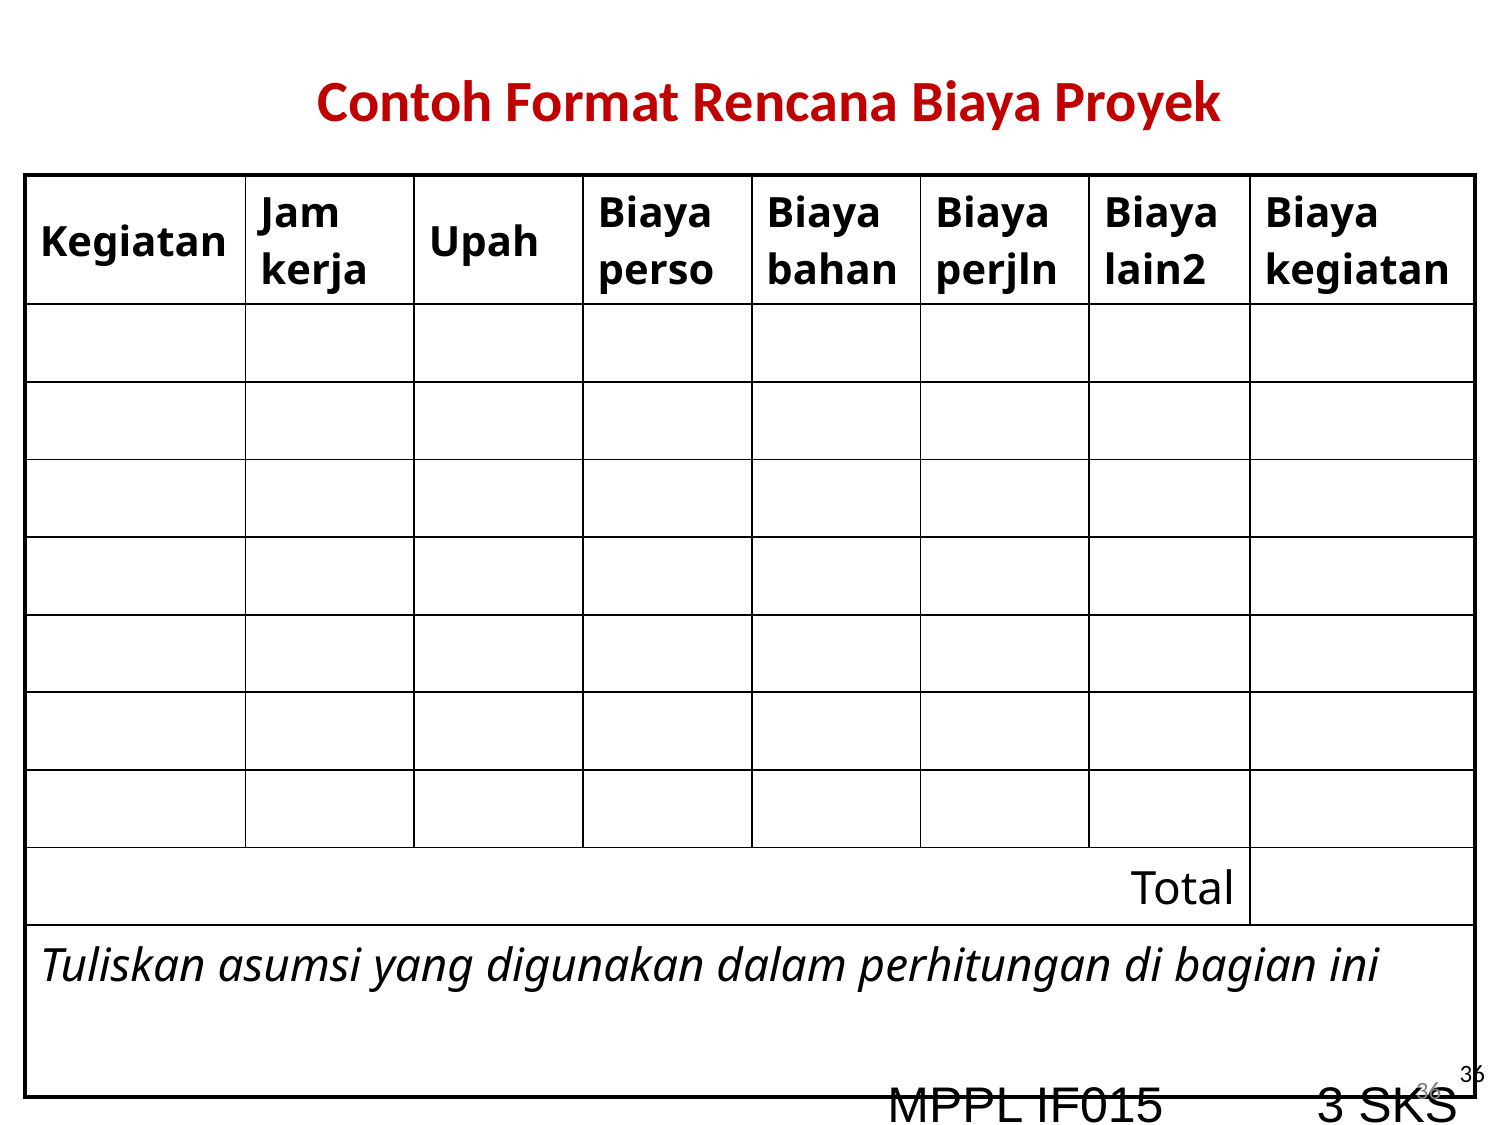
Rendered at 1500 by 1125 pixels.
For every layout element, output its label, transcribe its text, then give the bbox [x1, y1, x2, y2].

text_box 36 [1187, 1067, 1456, 1112]
table_cell [246, 305, 413, 381]
table_cell [921, 538, 1088, 614]
table_cell [753, 383, 920, 459]
table_cell [921, 305, 1088, 381]
table_cell [584, 305, 751, 381]
table_cell [1251, 848, 1473, 924]
table_cell [753, 616, 920, 691]
table_cell [246, 771, 413, 847]
table_header Biaya kegiatan [1251, 177, 1473, 303]
table_cell [415, 460, 582, 536]
table_cell [584, 771, 751, 847]
table_cell [1090, 460, 1249, 536]
table_cell [27, 693, 245, 769]
table_cell [921, 693, 1088, 769]
table_cell [584, 383, 751, 459]
table_cell [1090, 538, 1249, 614]
table_cell [753, 460, 920, 536]
table_cell [27, 538, 245, 614]
table_header Upah [415, 177, 582, 303]
table_cell [584, 616, 751, 691]
table_header Biaya perjln [921, 177, 1088, 303]
table_cell [1251, 616, 1473, 691]
table_cell [415, 693, 582, 769]
table_header Jam kerja [246, 177, 413, 303]
table_cell [1251, 383, 1473, 459]
table_header Biaya perso [584, 177, 751, 303]
table_cell [753, 538, 920, 614]
table_cell [27, 305, 245, 381]
table_cell [415, 616, 582, 691]
table_cell [415, 305, 582, 381]
table_cell [246, 383, 413, 459]
table_cell [1090, 305, 1249, 381]
table_header Biaya bahan [753, 177, 920, 303]
table_header Biaya lain2 [1090, 177, 1249, 303]
table_cell [921, 616, 1088, 691]
table_cell [753, 771, 920, 847]
table_cell [415, 538, 582, 614]
table_cell [1251, 693, 1473, 769]
table_cell [1251, 305, 1473, 381]
footer MPPL IF015 3 SKS [872, 1065, 1500, 1113]
table_cell [246, 616, 413, 691]
table_cell [246, 460, 413, 536]
table_cell [27, 771, 245, 847]
table_cell [1251, 771, 1473, 847]
table_cell [1090, 383, 1249, 459]
table_cell [584, 693, 751, 769]
table_cell [753, 693, 920, 769]
table_cell [1251, 538, 1473, 614]
table_cell [246, 538, 413, 614]
table_cell [27, 383, 245, 459]
table_cell Tuliskan asumsi yang digunakan dalam perhitungan di bagian ini [27, 926, 1473, 1095]
table_cell [921, 460, 1088, 536]
table_cell [1090, 616, 1249, 691]
slide_number 36 [1149, 1042, 1500, 1103]
table_cell [246, 693, 413, 769]
table_cell [27, 616, 245, 691]
table_cell Total [27, 848, 1249, 924]
table_cell [584, 538, 751, 614]
table_cell [753, 305, 920, 381]
table_cell [1090, 771, 1249, 847]
table_cell [1251, 460, 1473, 536]
table_cell [921, 383, 1088, 459]
table_header Kegiatan [27, 177, 245, 303]
table_cell [1090, 693, 1249, 769]
title Contoh Format Rencana Biaya Proyek [111, 49, 1428, 146]
table_cell [921, 771, 1088, 847]
table_cell [415, 383, 582, 459]
table_cell [415, 771, 582, 847]
table_cell [584, 460, 751, 536]
table_cell [27, 460, 245, 536]
